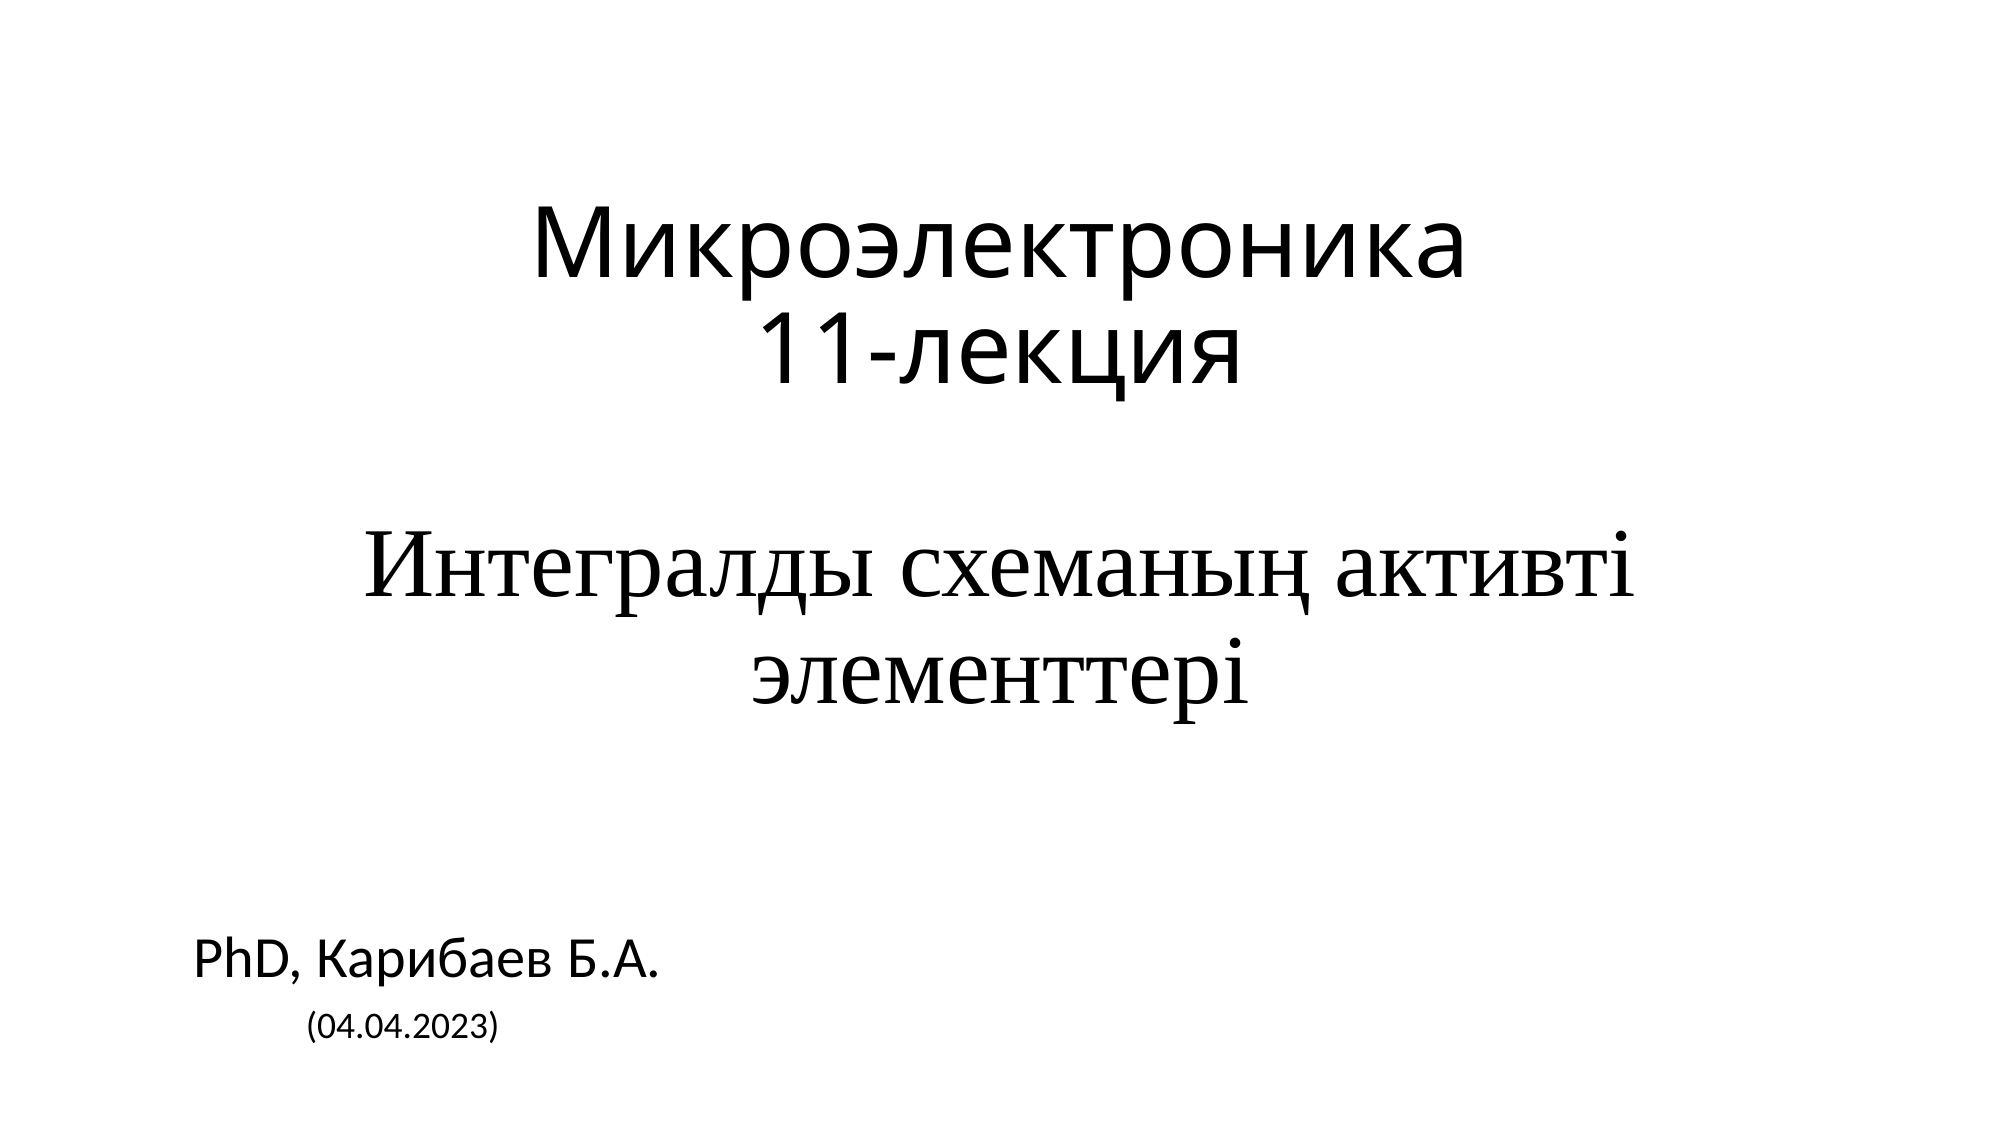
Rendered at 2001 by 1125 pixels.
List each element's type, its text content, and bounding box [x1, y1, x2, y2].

text_box (04.04.2023) [291, 993, 1291, 1099]
subtitle PhD, Карибаев Б.А. [178, 920, 1679, 1047]
title Микроэлектроника 11-лекция Интегралды схеманың активті элементтері [249, 184, 1750, 733]
